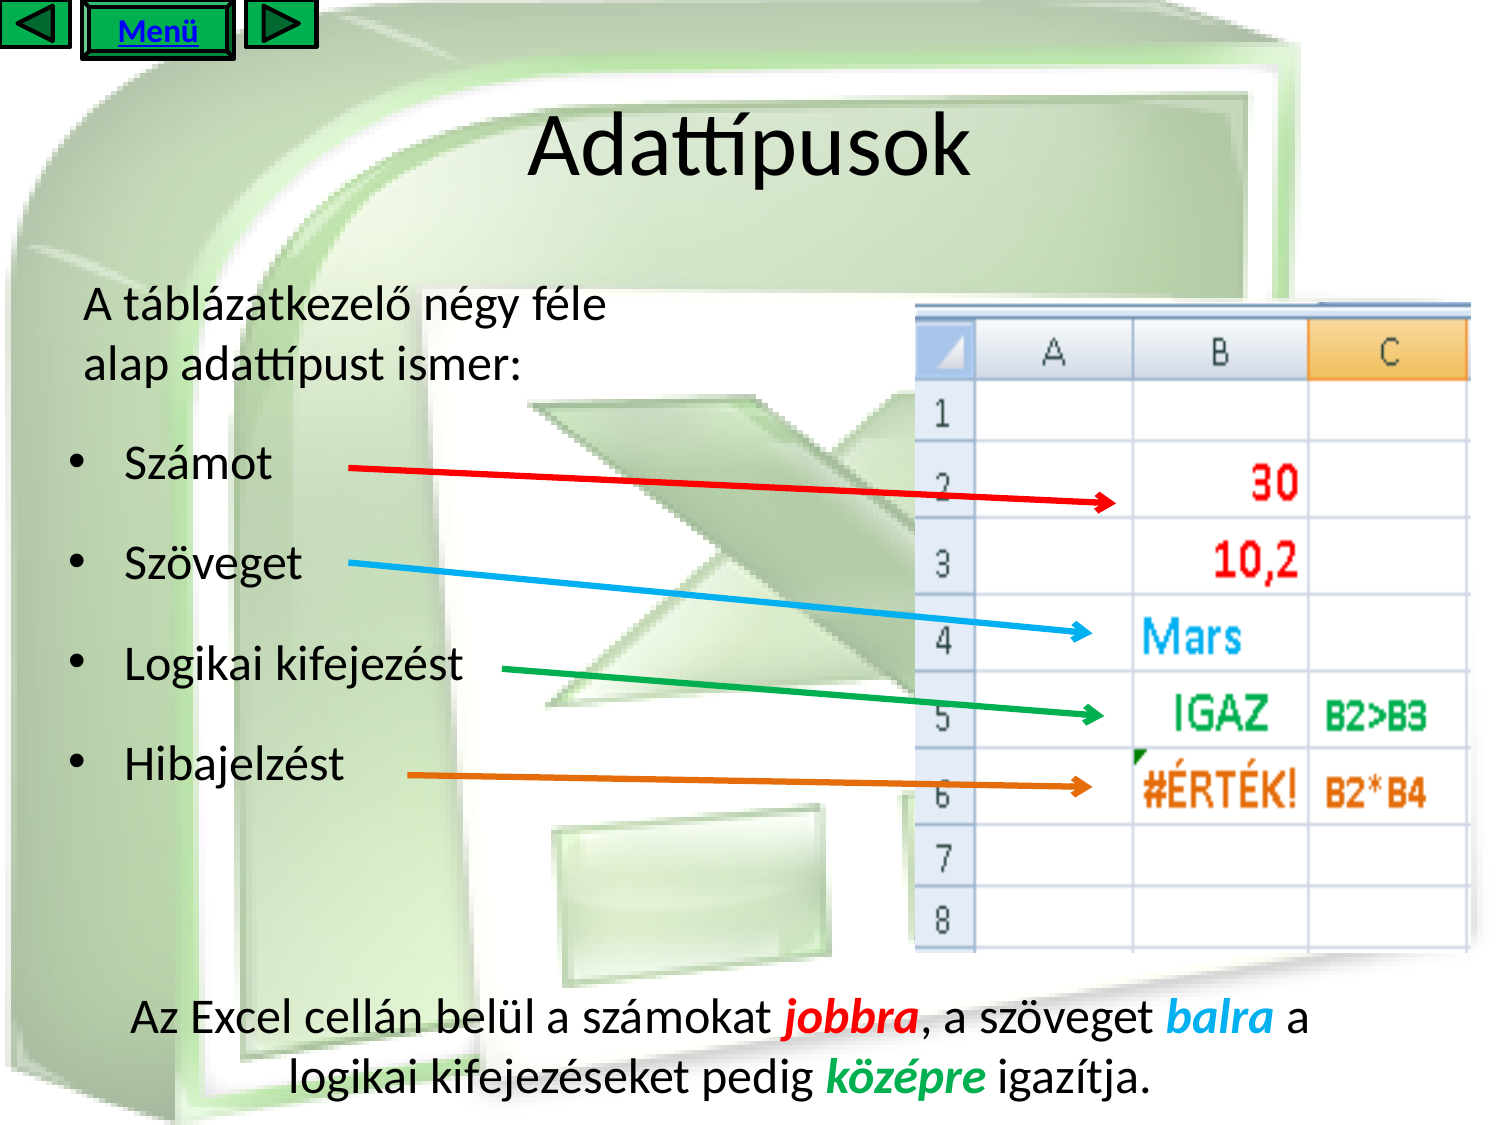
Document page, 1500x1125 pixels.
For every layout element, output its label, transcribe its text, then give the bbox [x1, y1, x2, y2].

text_box Az Excel cellán belül a számokat jobbra, a szöveget balra a logikai kifejezéseket pedig középre igazítja. [100, 975, 1341, 1111]
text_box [407, 774, 1093, 788]
picture [915, 302, 1471, 953]
text_box Menü [80, 0, 236, 61]
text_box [348, 562, 1093, 634]
list A táblázatkezelő négy féle alap adattípust ismer: Számot Szöveget Logikai kifejezést Hibajelzést [53, 262, 716, 1005]
text_box [244, 0, 319, 49]
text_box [501, 668, 1105, 717]
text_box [348, 467, 1117, 504]
title Adattípusok [75, 45, 1425, 233]
text_box [0, 0, 72, 49]
